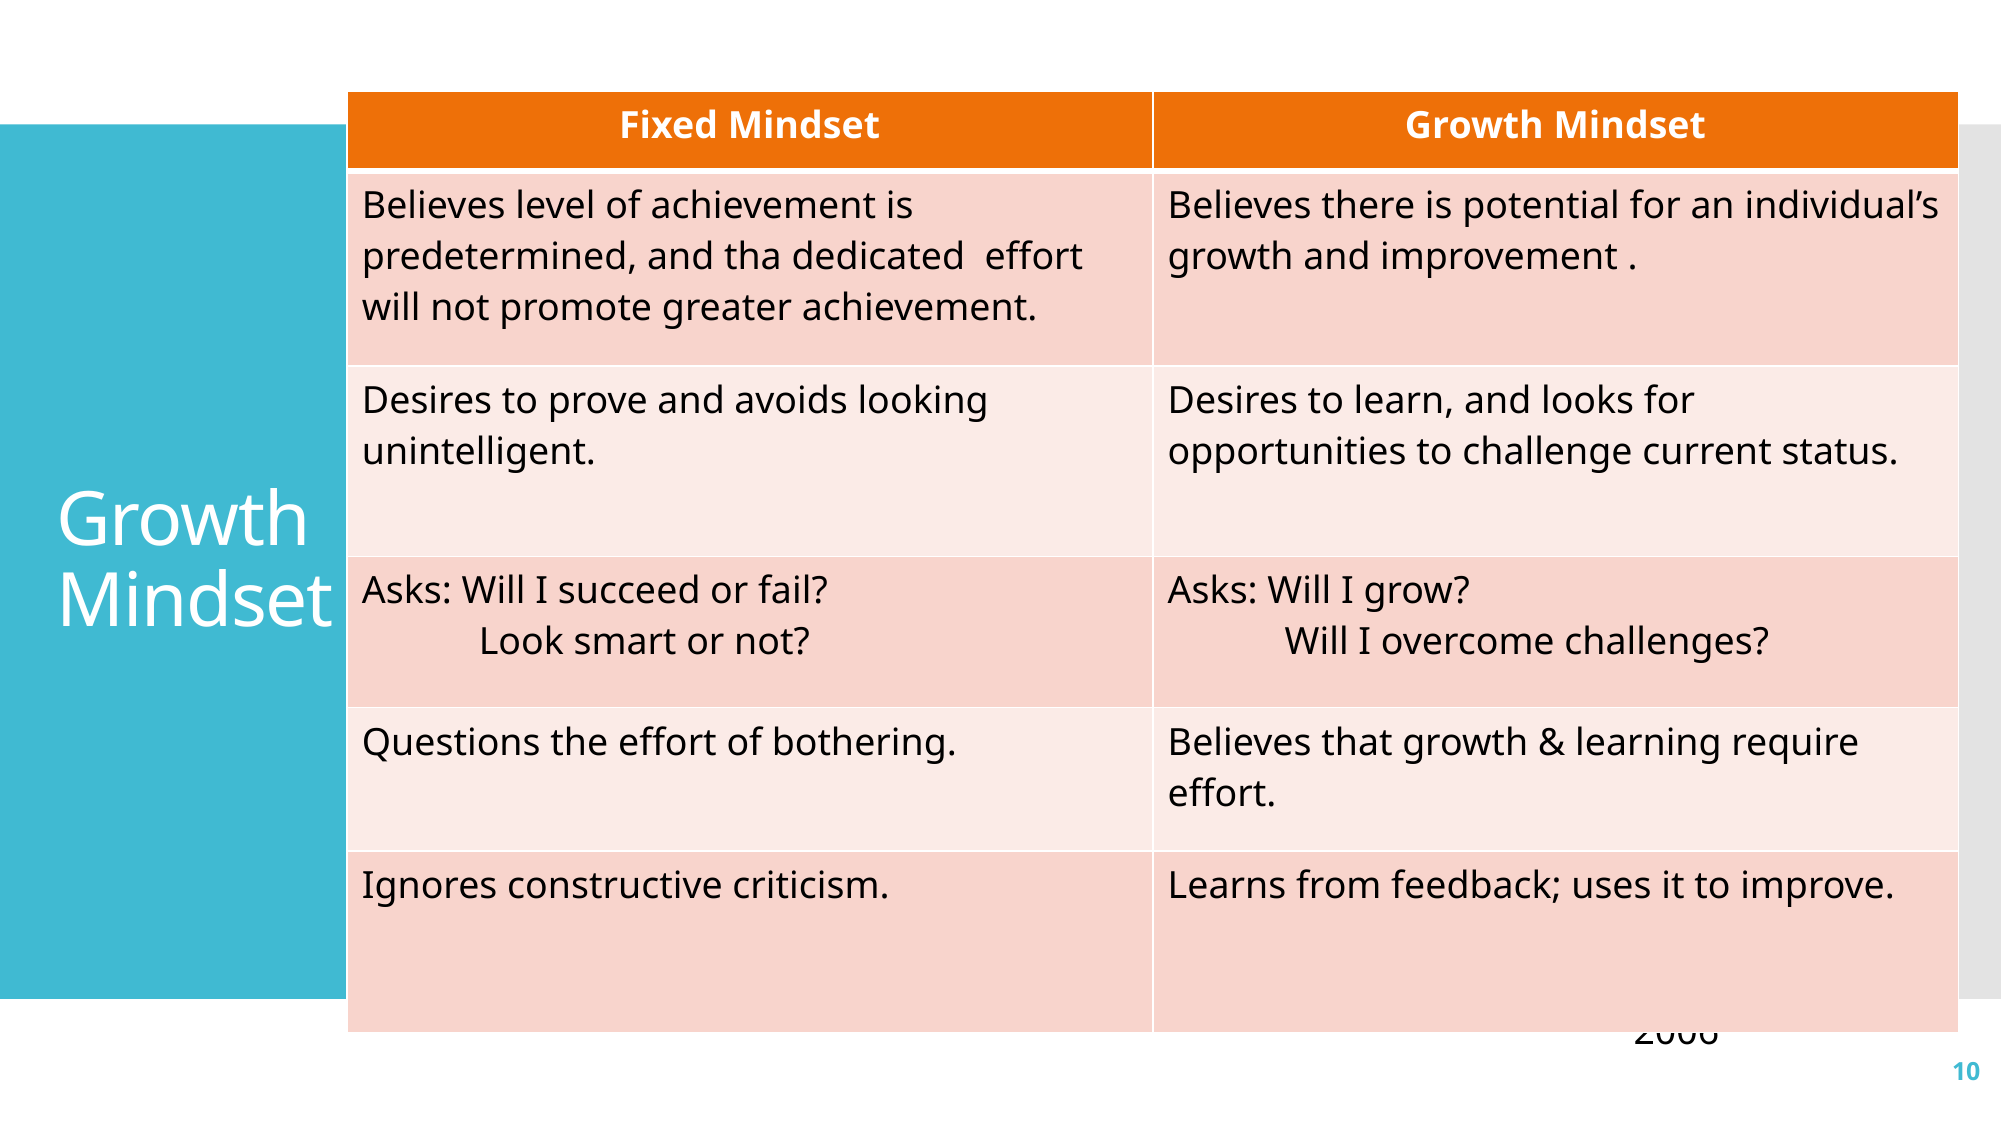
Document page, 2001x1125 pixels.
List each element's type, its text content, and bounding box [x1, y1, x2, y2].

table_cell Learns from feedback; uses it to improve. [1154, 852, 1958, 1032]
text_box Dweck, 2006 [1618, 1033, 1870, 1060]
table_cell Desires to prove and avoids looking unintelligent. [348, 367, 1152, 556]
title Growth Mindset [41, 184, 346, 940]
table_cell Believes there is potential for an individual’s growth and improvement . [1154, 174, 1958, 365]
table_cell Questions the effort of bothering. [348, 708, 1152, 850]
table_cell Desires to learn, and looks for opportunities to challenge current status. [1154, 367, 1958, 556]
table_cell Believes level of achievement is predetermined, and tha dedicated effort will not promote greater achievement. [348, 174, 1152, 365]
table_header Fixed Mindset [348, 92, 1152, 168]
table_cell Asks: Will I grow? Will I overcome challenges? [1154, 557, 1958, 707]
table_cell Believes that growth & learning require effort. [1154, 708, 1958, 850]
slide_number 10 [1744, 1042, 1996, 1103]
table_cell Ignores constructive criticism. [348, 852, 1152, 1032]
table_cell Asks: Will I succeed or fail? Look smart or not? [348, 557, 1152, 707]
table_header Growth Mindset [1154, 92, 1958, 168]
